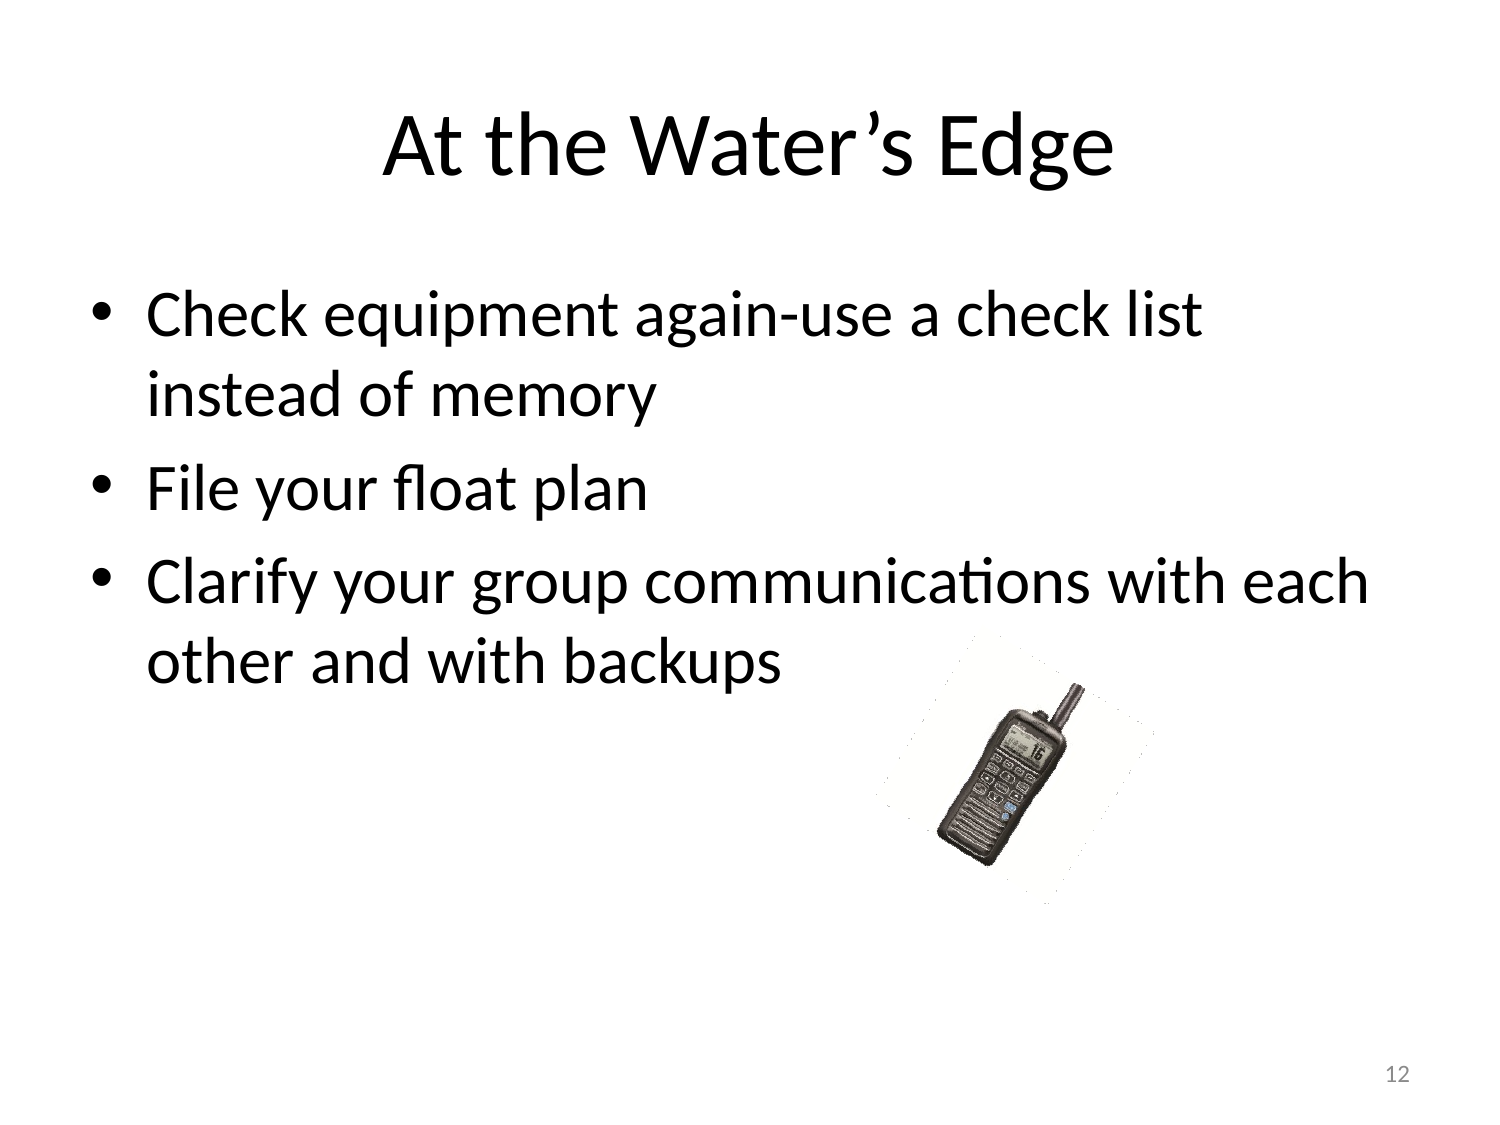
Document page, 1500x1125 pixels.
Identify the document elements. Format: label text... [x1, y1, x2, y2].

picture [875, 624, 1154, 904]
list Check equipment again-use a check list instead of memory File your float plan Clarify your group communications with each other and with backups [75, 262, 1425, 1005]
slide_number 12 [1074, 1042, 1425, 1103]
title At the Water’s Edge [75, 45, 1425, 233]
